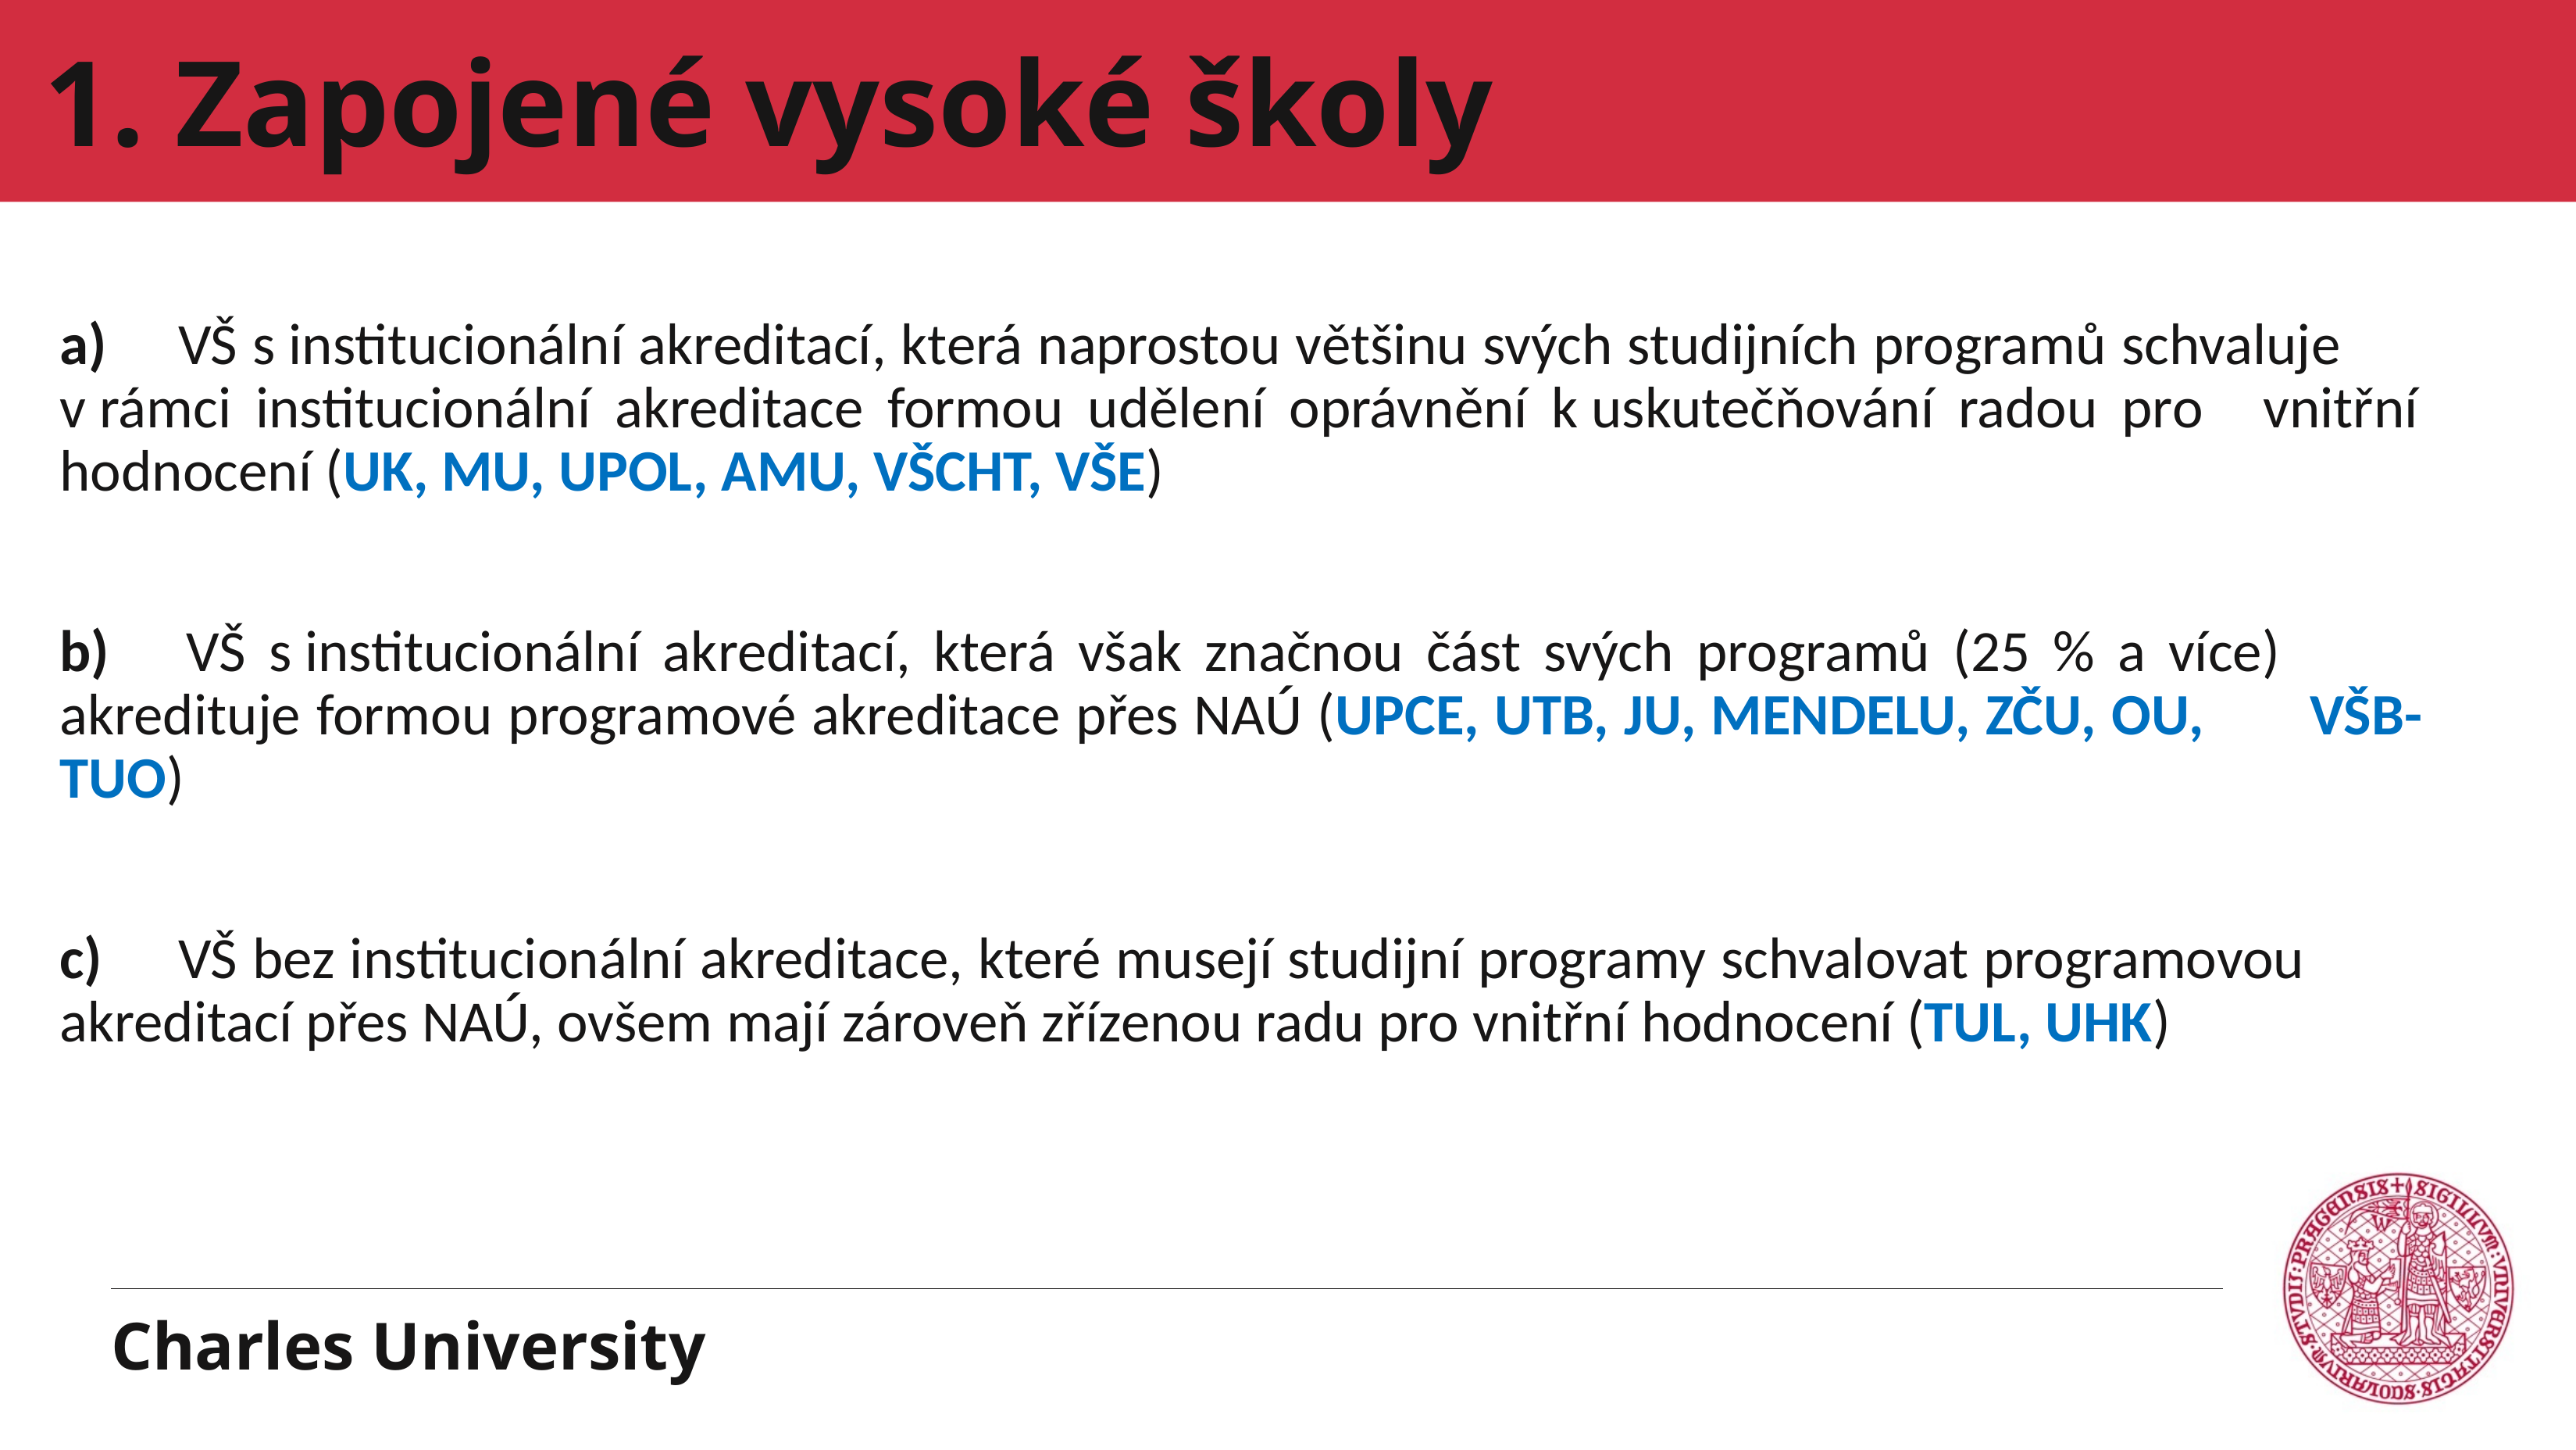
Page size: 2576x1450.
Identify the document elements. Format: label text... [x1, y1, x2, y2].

title 1. Zapojené vysoké školy [32, 38, 2254, 171]
picture [2223, 1155, 2574, 1422]
list a) VŠ s institucionální akreditací, která naprostou většinu svých studijních programů schvaluje v rámci institucionální akreditace formou udělení oprávnění k uskutečňování radou pro vnitřní hodnocení (UK, MU, UPOL, AMU, VŠCHT, VŠE) b) VŠ s institucionální akreditací, která však značnou část svých programů (25 % a více) akredituje formou programové akreditace přes NAÚ (UPCE, UTB, JU, MENDELU, ZČU, OU, VŠB-TUO) c) VŠ bez institucionální akreditace, které musejí studijní programy schvalovat programovou akreditací přes NAÚ, ovšem mají zároveň zřízenou radu pro vnitřní hodnocení (TUL, UHK) [48, 250, 2430, 1170]
